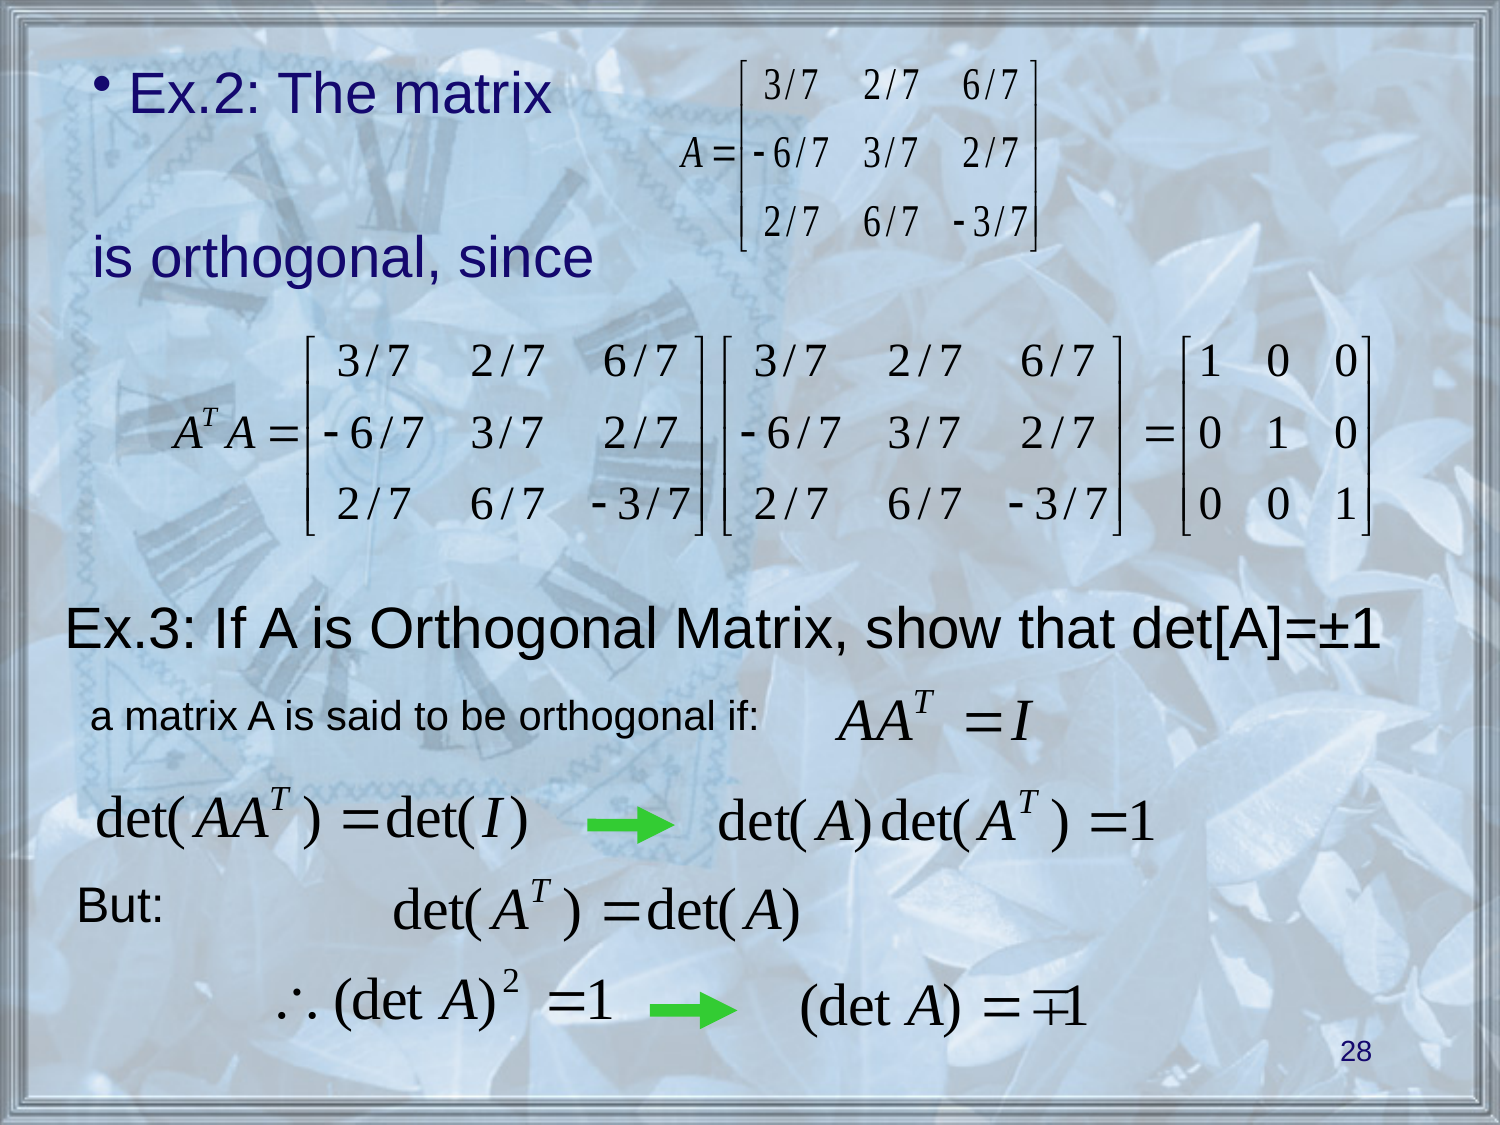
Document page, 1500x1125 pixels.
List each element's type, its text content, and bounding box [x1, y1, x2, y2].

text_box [709, 774, 1166, 866]
list Ex.2: The matrix is orthogonal, since [77, 48, 1400, 563]
text_box But: [61, 864, 180, 940]
text_box [649, 1004, 738, 1017]
text_box a matrix A is said to be orthogonal if: [75, 687, 1388, 763]
text_box [587, 818, 676, 832]
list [162, 324, 1388, 548]
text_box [87, 772, 538, 863]
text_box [824, 674, 1051, 751]
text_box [271, 954, 623, 1045]
picture [0, 0, 1500, 1125]
text_box Ex.3: If A is Orthogonal Matrix, show that det[A]=±1 [49, 575, 1463, 675]
slide_number 28 [1074, 1025, 1388, 1100]
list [672, 49, 1051, 263]
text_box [384, 864, 811, 955]
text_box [779, 969, 1096, 1051]
